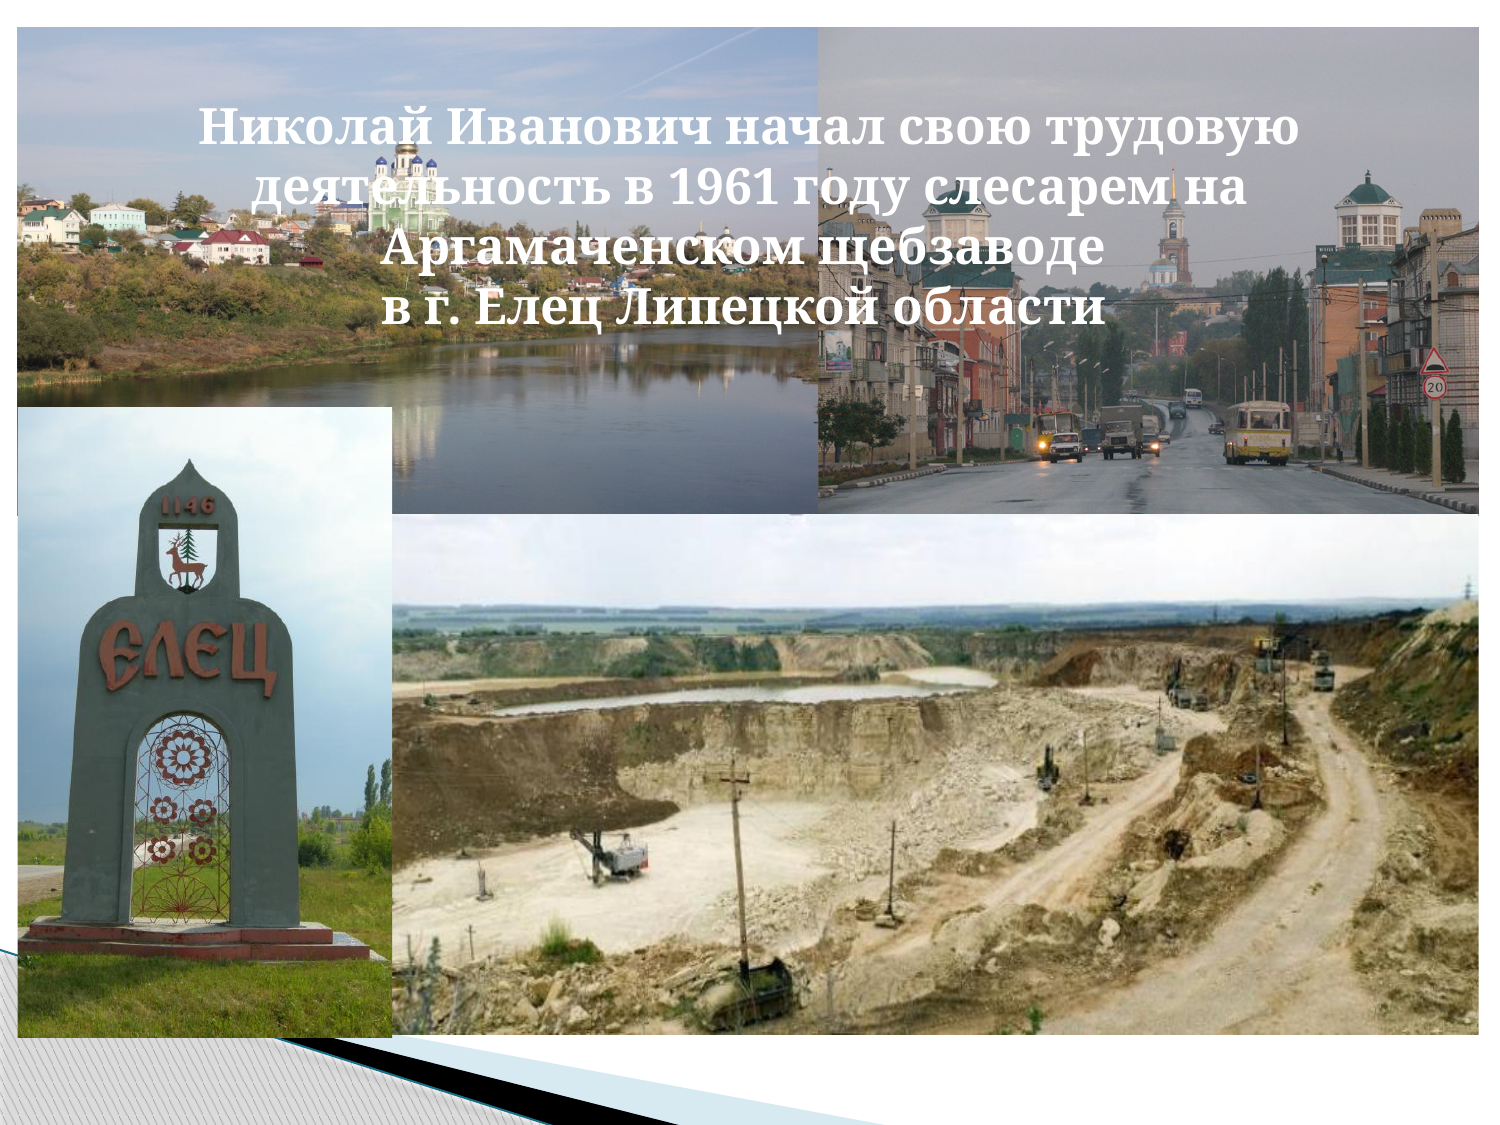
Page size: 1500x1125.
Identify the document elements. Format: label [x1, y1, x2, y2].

picture [17, 27, 1479, 1042]
